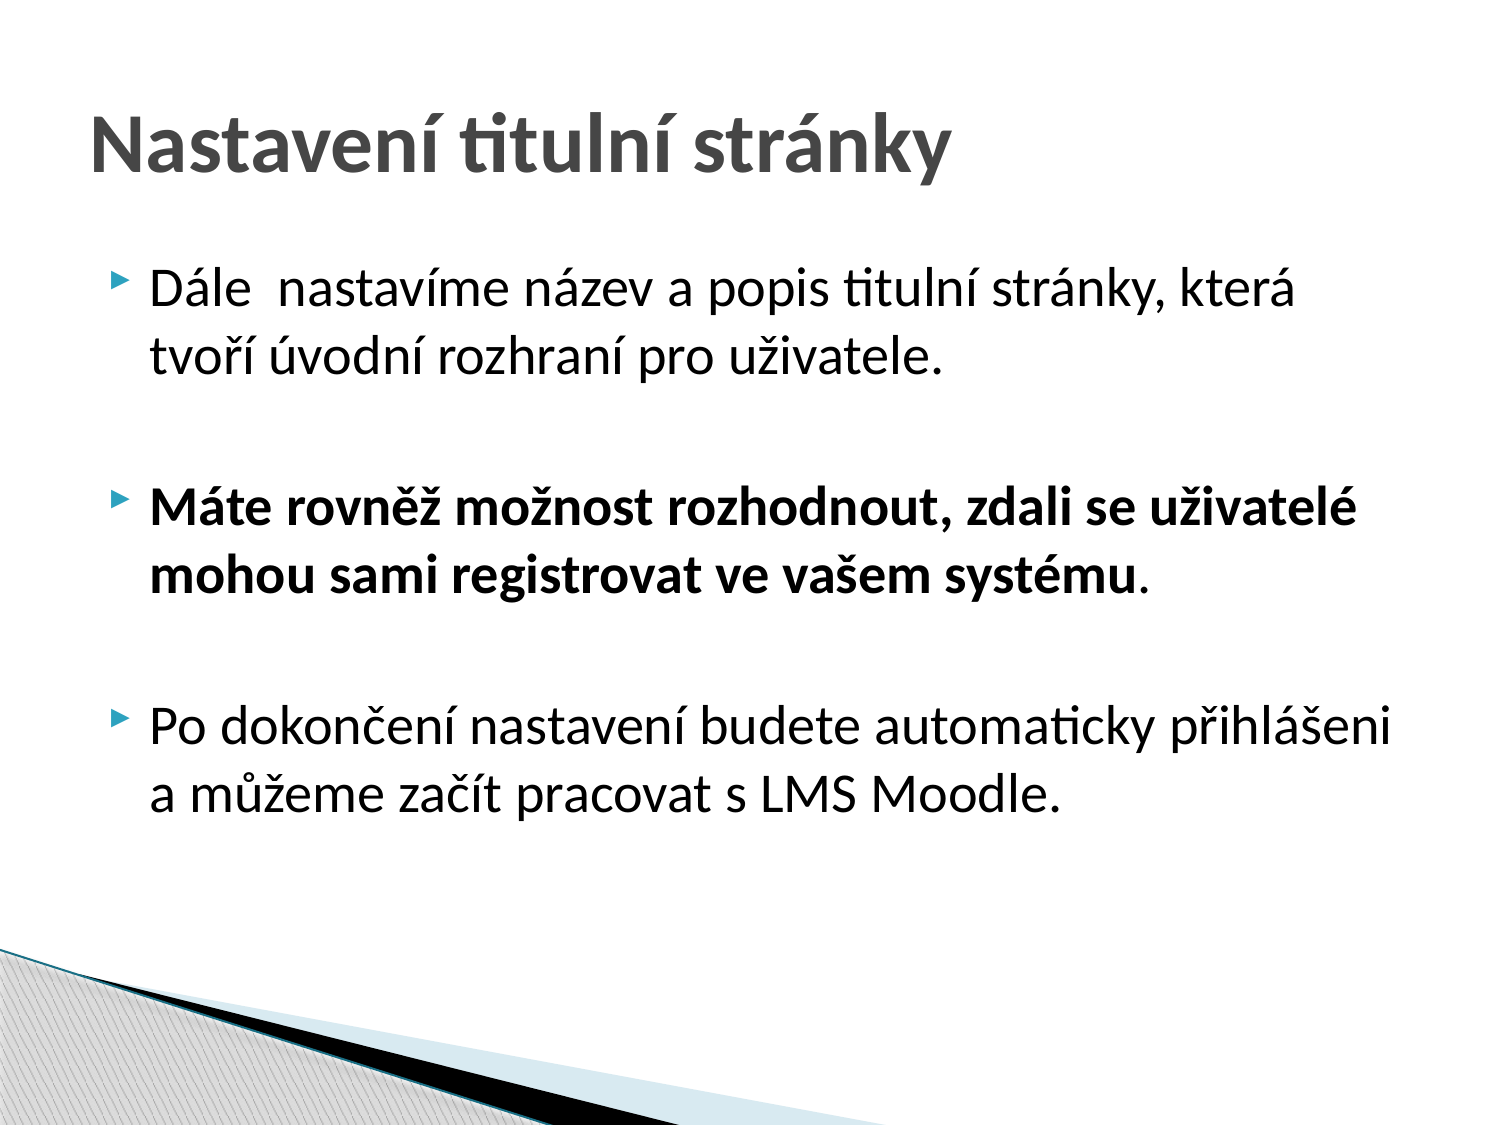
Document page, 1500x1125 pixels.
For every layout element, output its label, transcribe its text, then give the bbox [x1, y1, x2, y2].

list Dále nastavíme název a popis titulní stránky, která tvoří úvodní rozhraní pro uživatele. Máte rovněž možnost rozhodnout, zdali se uživatelé mohou sami registrovat ve vašem systému. Po dokončení nastavení budete automaticky přihlášeni a můžeme začít pracovat s LMS Moodle. [75, 242, 1425, 986]
title Nastavení titulní stránky [75, 45, 1425, 233]
